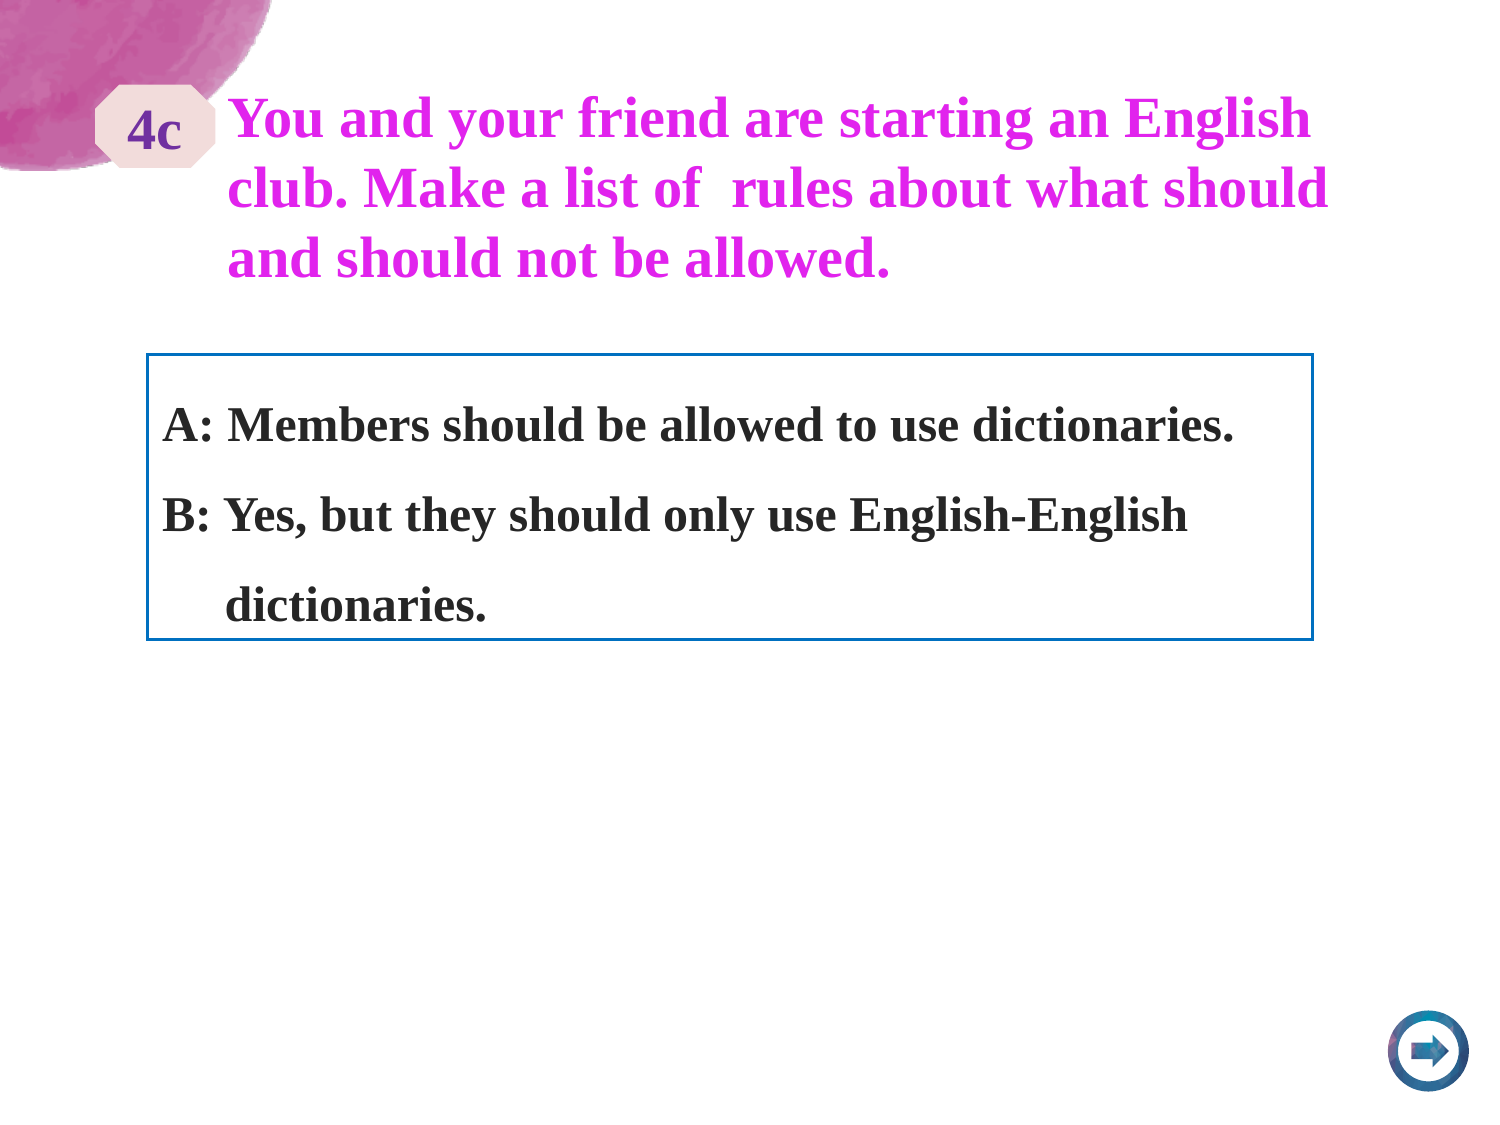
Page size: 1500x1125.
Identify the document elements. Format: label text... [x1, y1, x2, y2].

text_box A: Members should be allowed to use dictionaries. B: Yes, but they should only use English-English dictionaries. [147, 354, 1313, 640]
picture [0, 0, 278, 171]
text_box You and your friend are starting an English club. Make a list of rules about what should and should not be allowed. [213, 71, 1412, 297]
picture [1387, 1010, 1469, 1092]
text_box 4c [93, 83, 217, 169]
